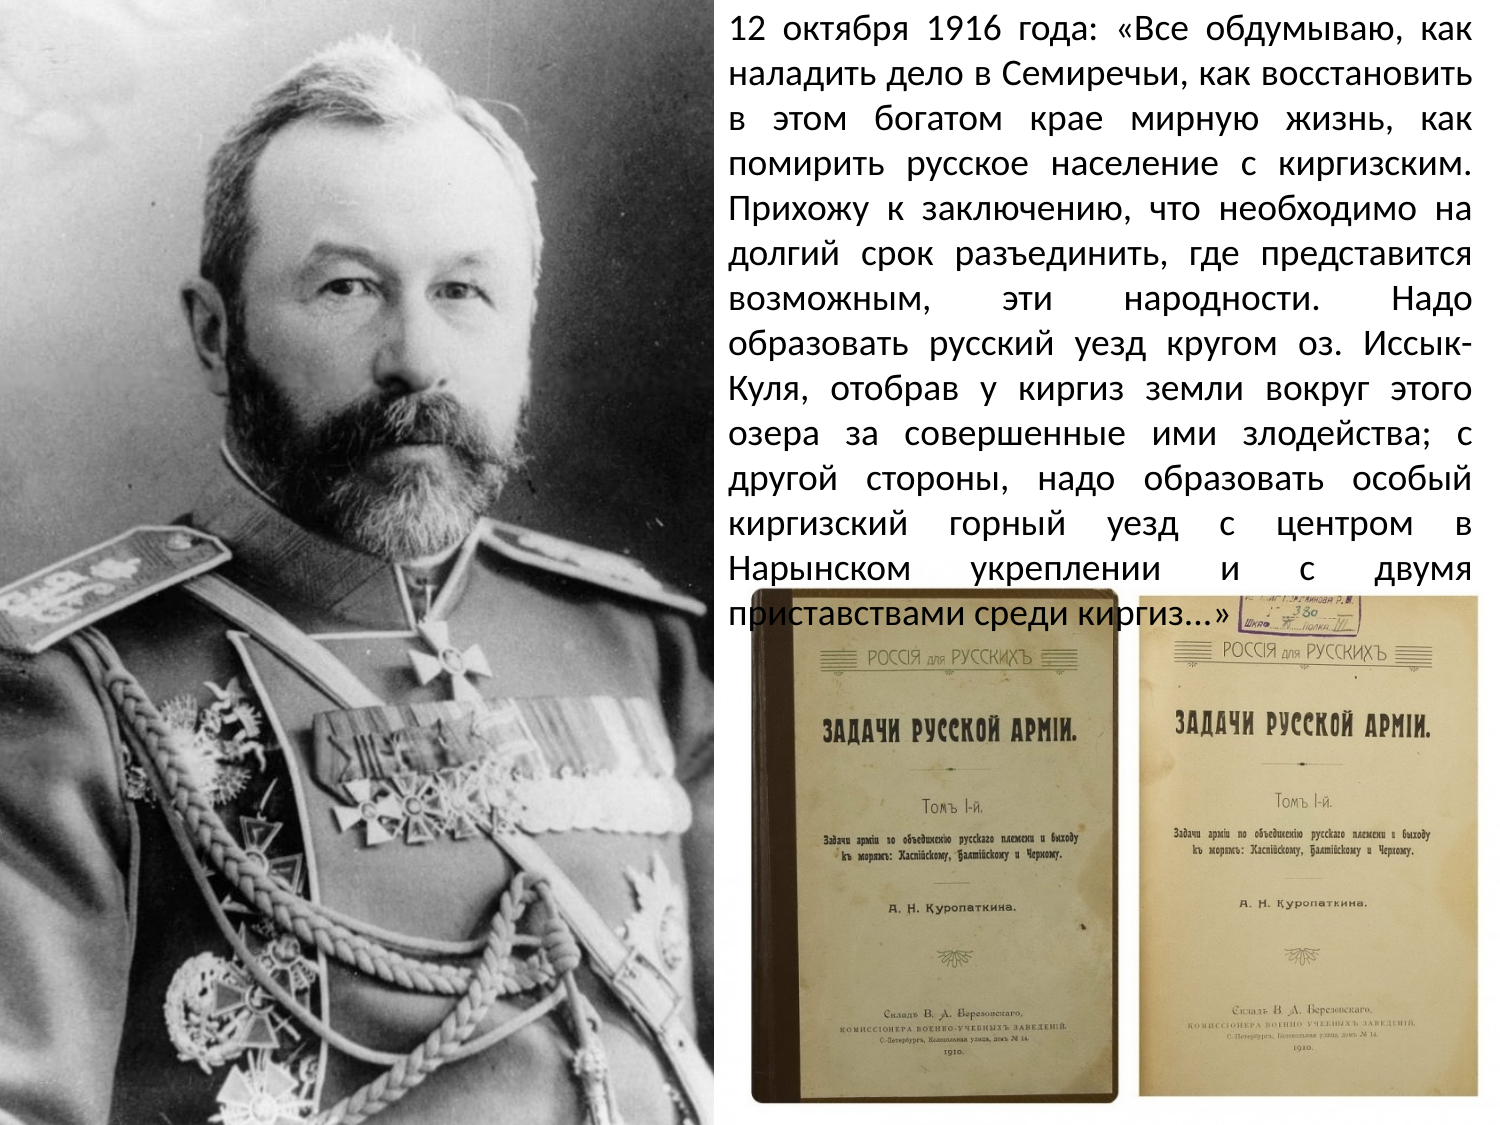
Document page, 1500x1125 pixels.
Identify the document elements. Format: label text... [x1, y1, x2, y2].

picture [720, 562, 1500, 1125]
text_box 12 октября 1916 года: «Все обдумываю, как наладить дело в Семиречьи, как восстановить в этом богатом крае мирную жизнь, как помирить русское население с киргизским. Прихожу к заключению, что необходимо на долгий срок разъединить, где представится возможным, эти народности. Надо образовать русский уезд кругом оз. Иссык-Куля, отобрав у киргиз земли вокруг этого озера за совершенные ими злодейства; с другой стороны, надо образовать особый киргизский горный уезд с центром в Нарынском укреплении и с двумя приставствами среди киргиз...» [717, 0, 1489, 561]
picture [0, 0, 714, 1125]
